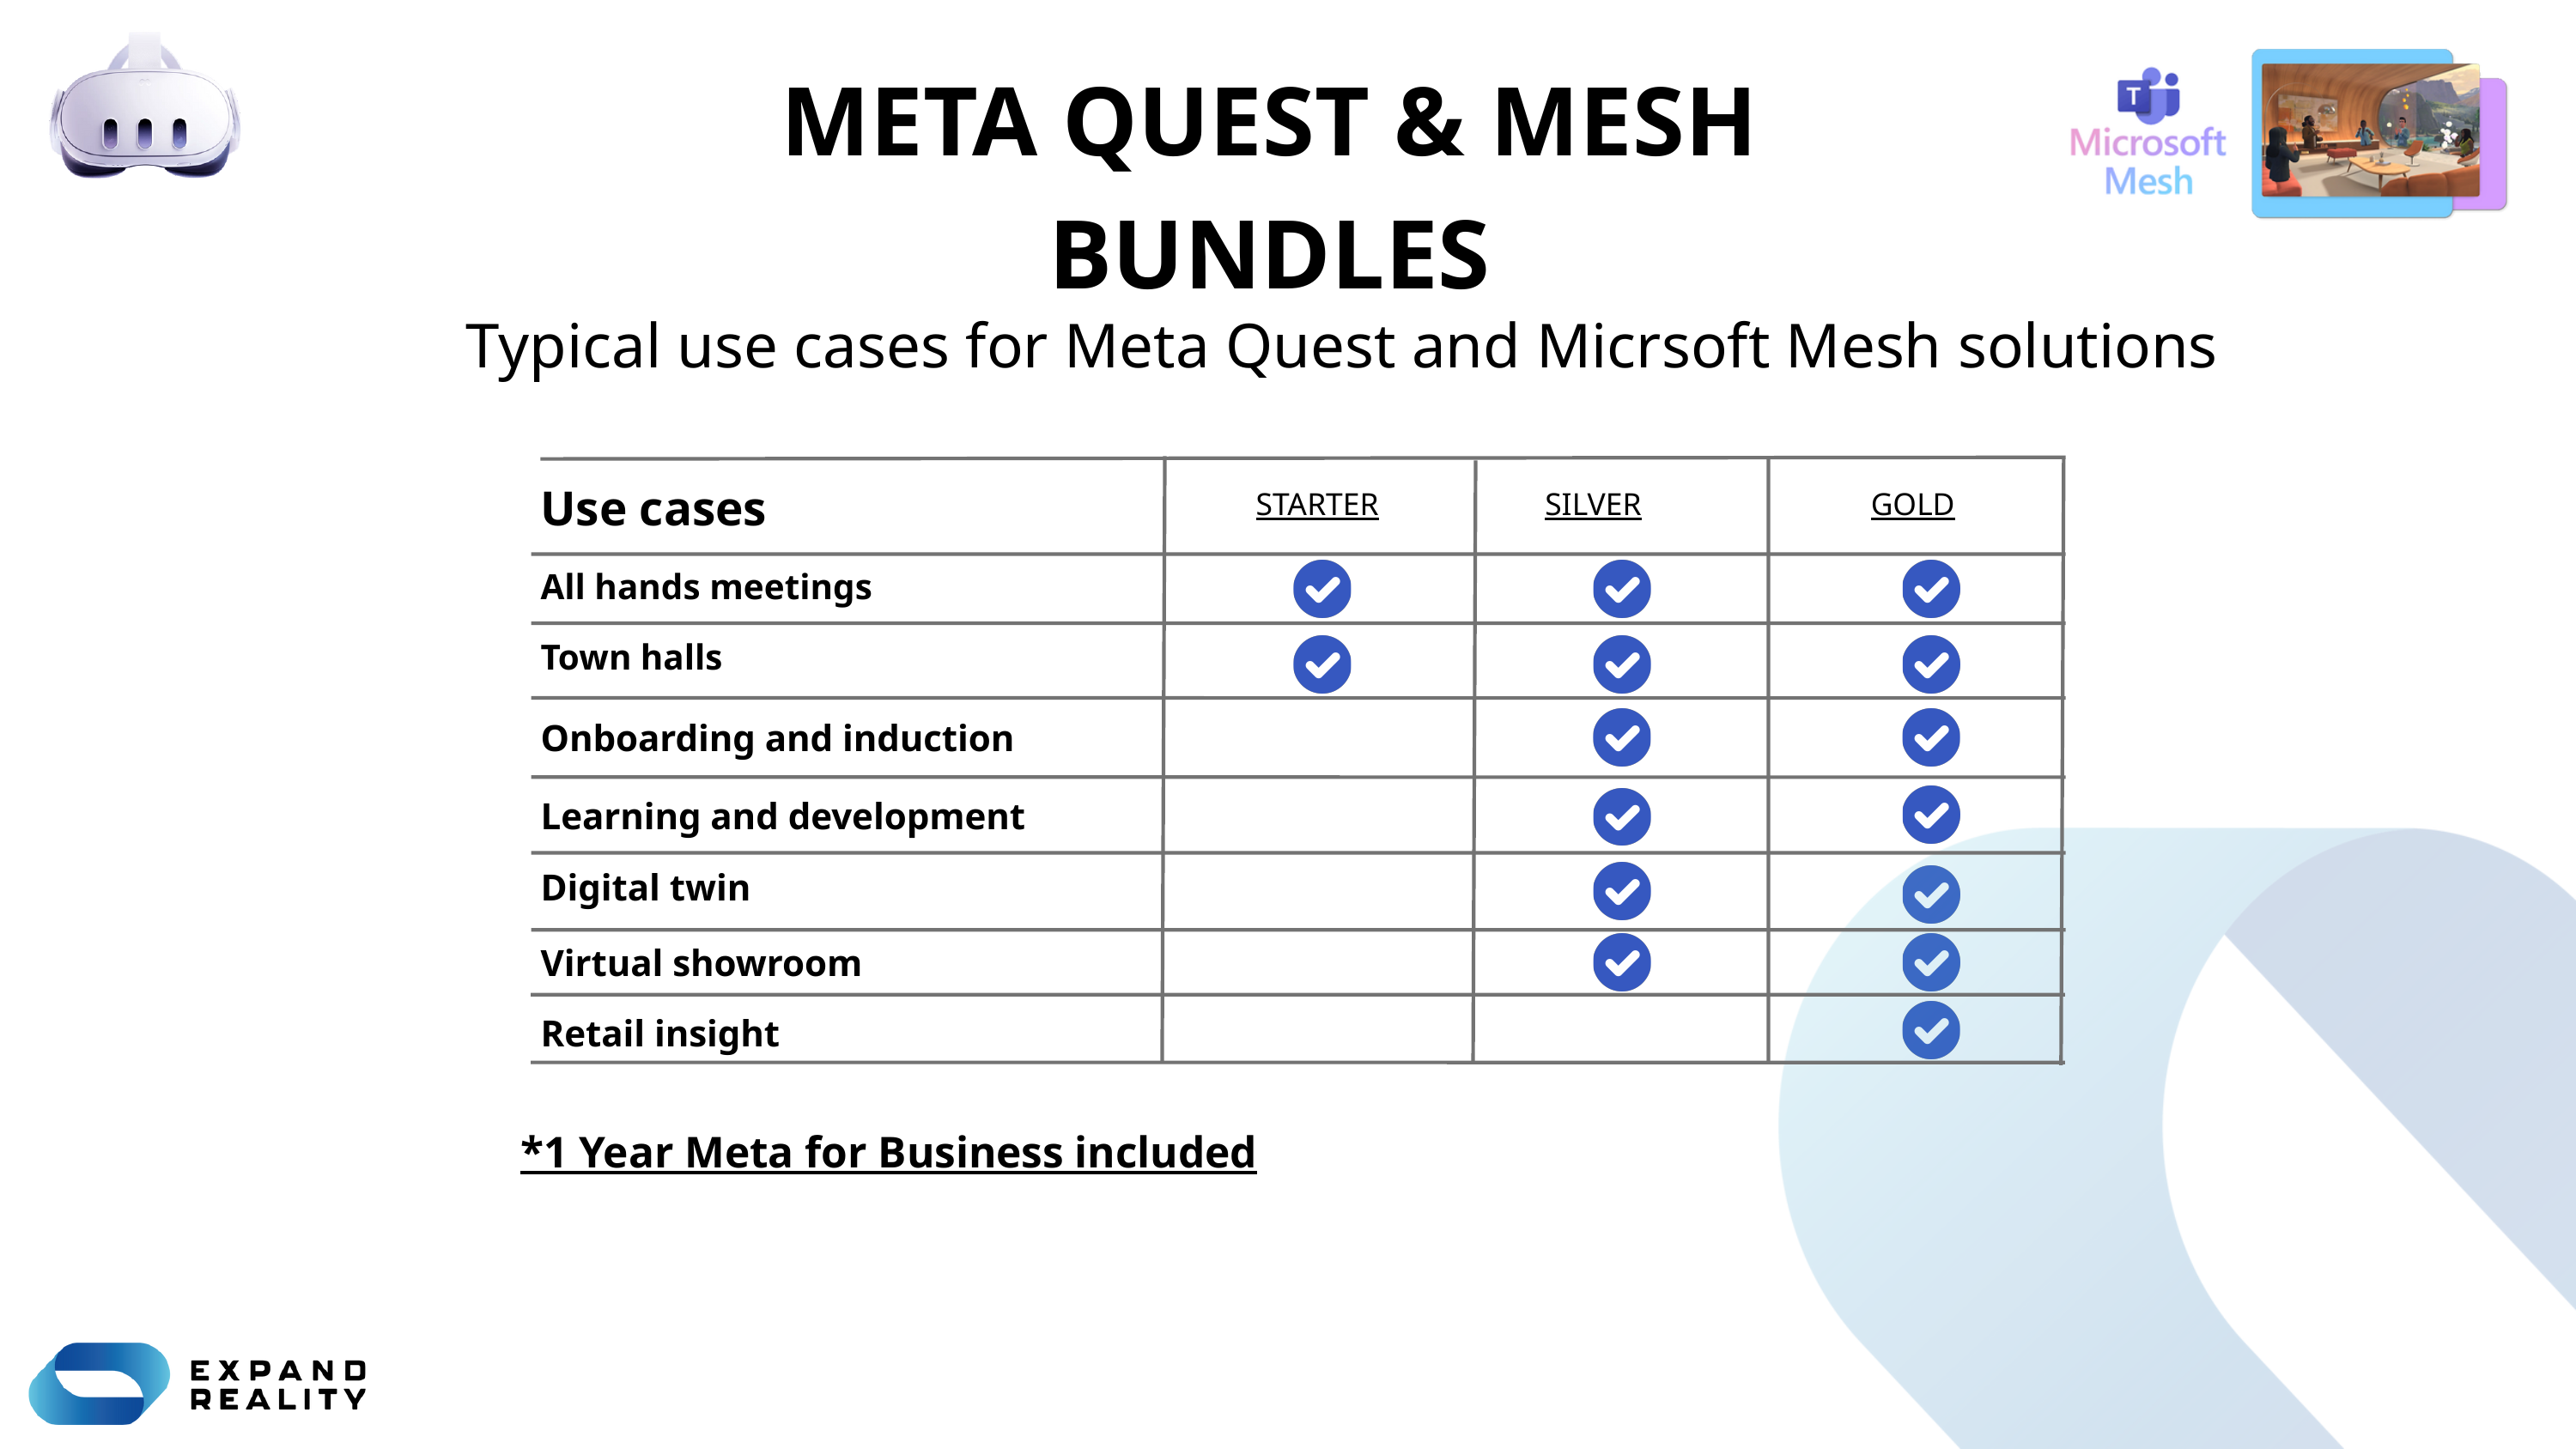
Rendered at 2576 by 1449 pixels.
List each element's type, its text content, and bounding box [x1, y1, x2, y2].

text_box META QUEST & MESH BUNDLES [561, 42, 1979, 294]
text_box Typical use cases for Meta Quest and Micrsoft Mesh solutions [440, 294, 2262, 380]
text_box [46, 30, 244, 184]
text_box *1 Year Meta for Business included [520, 1117, 1274, 1177]
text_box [530, 455, 2066, 1066]
text_box [2251, 30, 2511, 239]
text_box [1778, 828, 2576, 1449]
text_box [2065, 51, 2233, 218]
text_box [28, 1343, 366, 1425]
